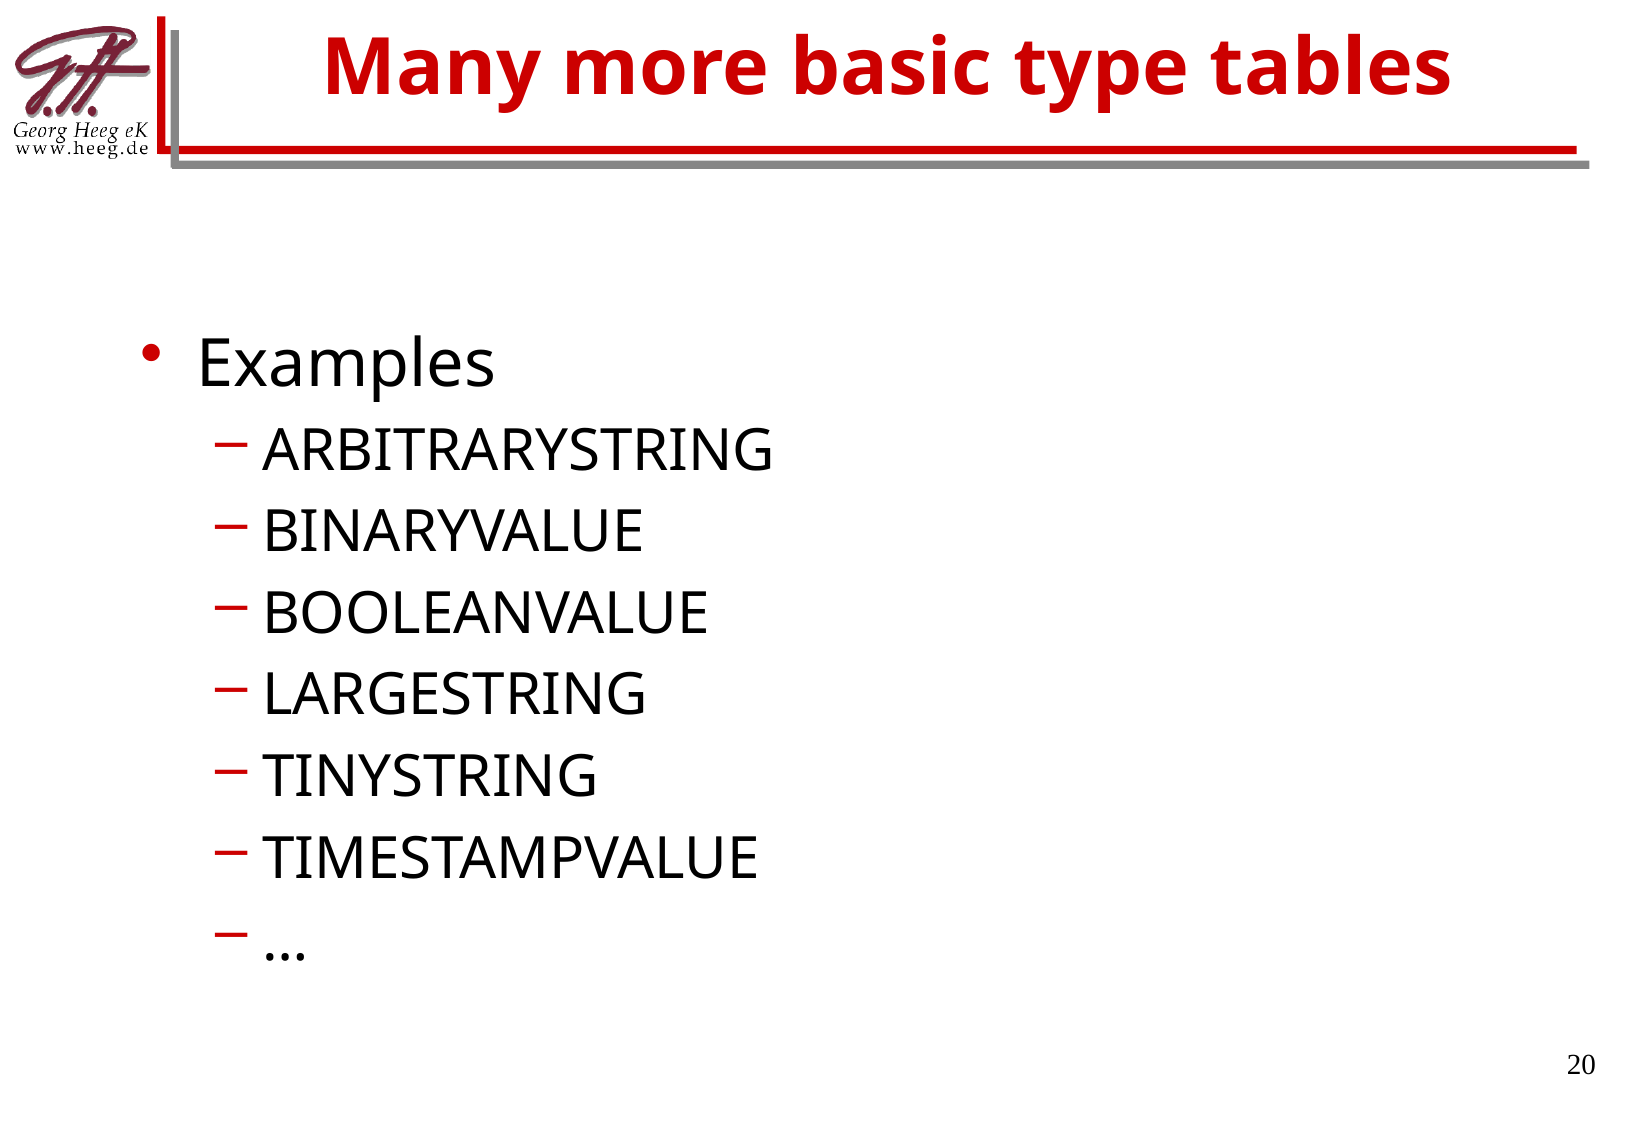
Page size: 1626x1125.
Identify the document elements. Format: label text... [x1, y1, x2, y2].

list Examples ARBITRARYSTRING BINARYVALUE BOOLEANVALUE LARGESTRING TINYSTRING TIMESTAMPVALUE … [125, 312, 1612, 988]
slide_number 20 [1272, 1025, 1612, 1100]
title Many more basic type tables [150, 0, 1625, 125]
picture [0, 26, 161, 170]
